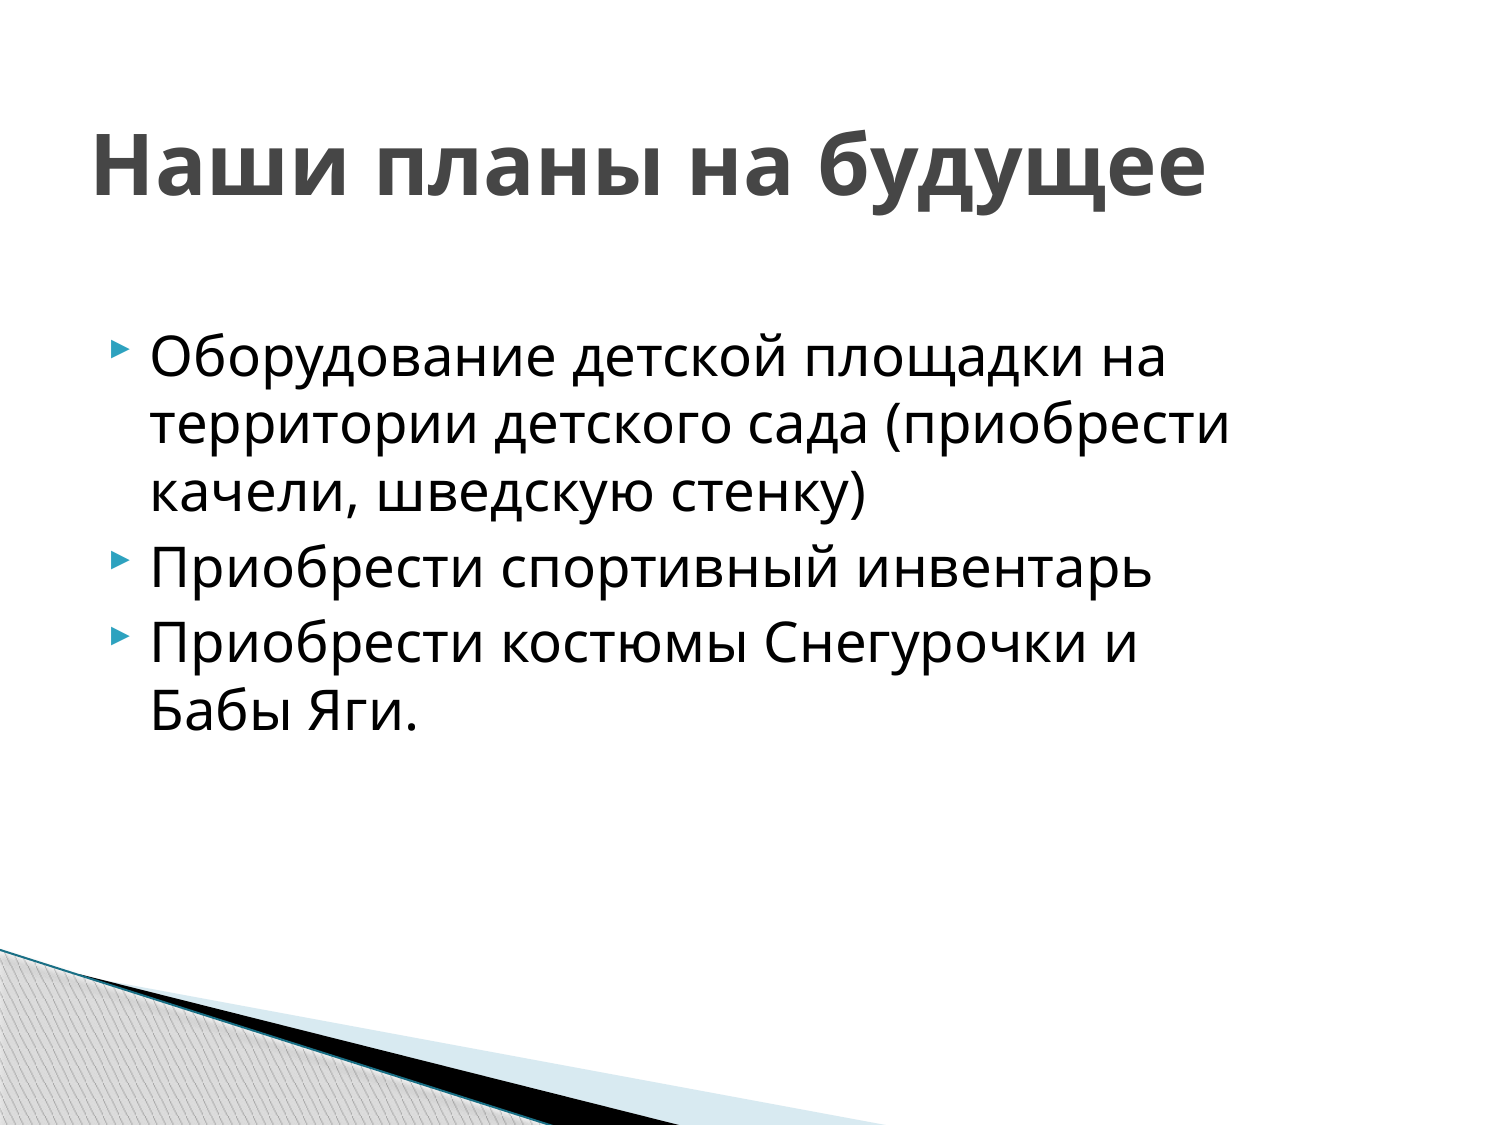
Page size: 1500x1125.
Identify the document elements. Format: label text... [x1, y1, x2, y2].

list Оборудование детской площадки на территории детского сада (приобрести качели, шведскую стенку) Приобрести спортивный инвентарь Приобрести костюмы Снегурочки и Бабы Яги. [75, 312, 1313, 913]
title Наши планы на будущее [75, 47, 1425, 275]
